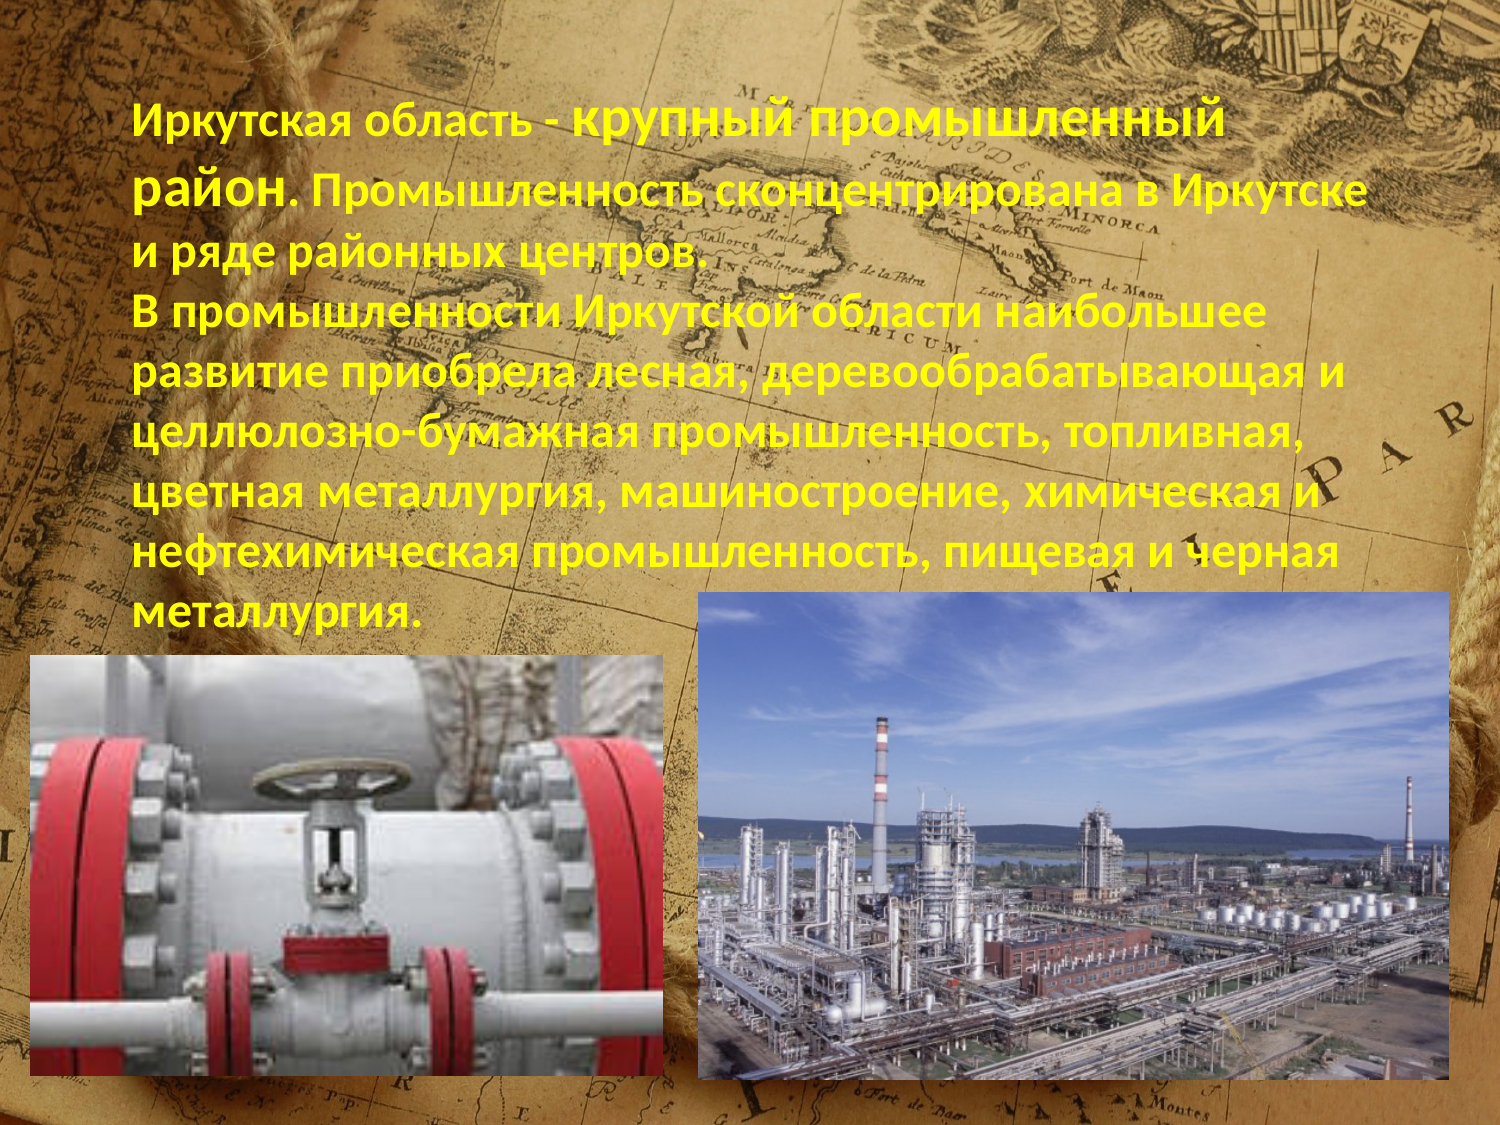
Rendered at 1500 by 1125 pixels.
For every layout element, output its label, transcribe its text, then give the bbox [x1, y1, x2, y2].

text_box Иркутская область - крупный промышленный район. Промышленность сконцентрирована в Иркутске и ряде районных центров. В промышленности Иркутской области наибольшее развитие приобрела лесная, деревообрабатывающая и целлюлозно-бумажная промышленность, топливная, цветная металлургия, машиностроение, химическая и нефтехимическая промышленность, пищевая и черная металлургия. [117, 70, 1395, 645]
picture [0, 0, 1500, 1125]
